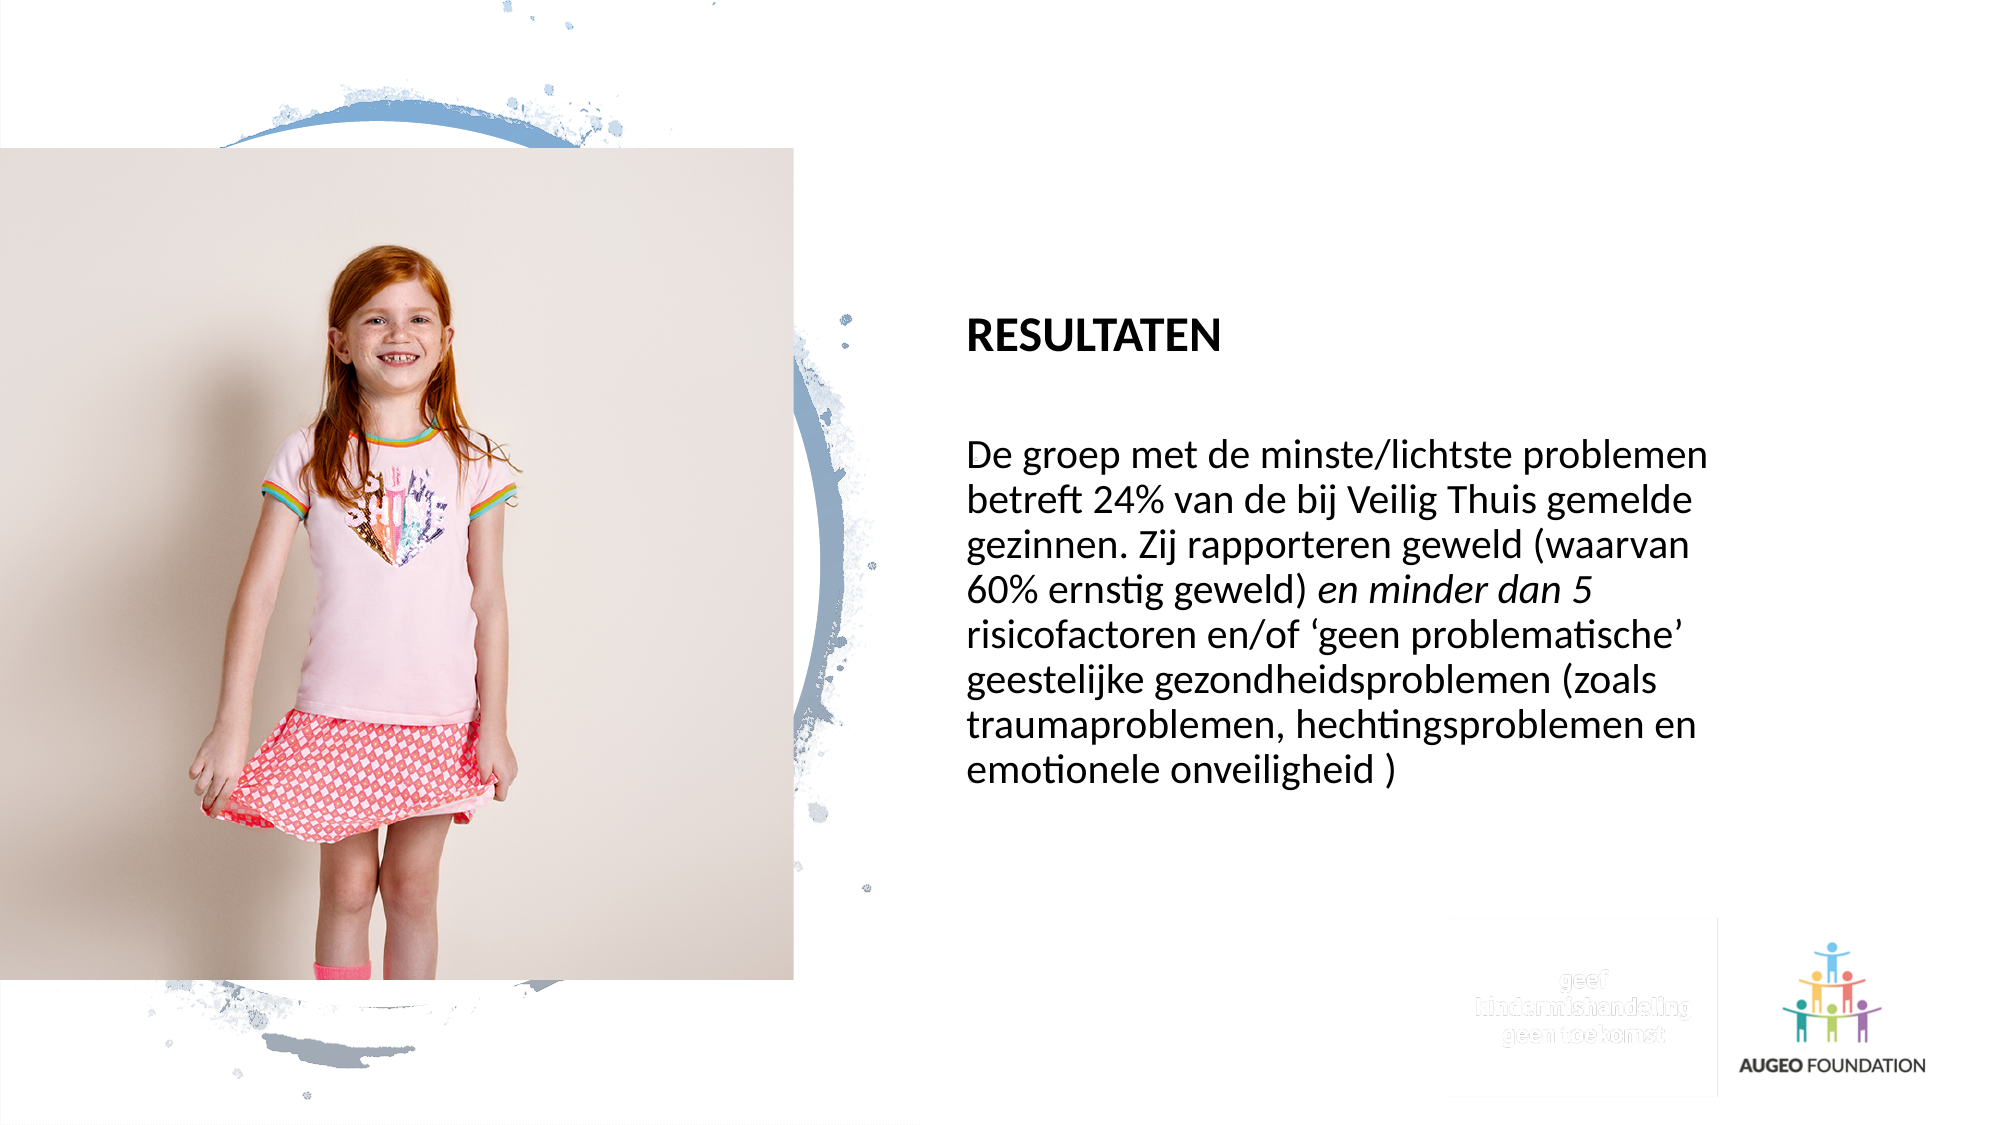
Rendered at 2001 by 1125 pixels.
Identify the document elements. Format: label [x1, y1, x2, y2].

picture [0, 0, 2000, 1125]
list [0, 148, 794, 980]
